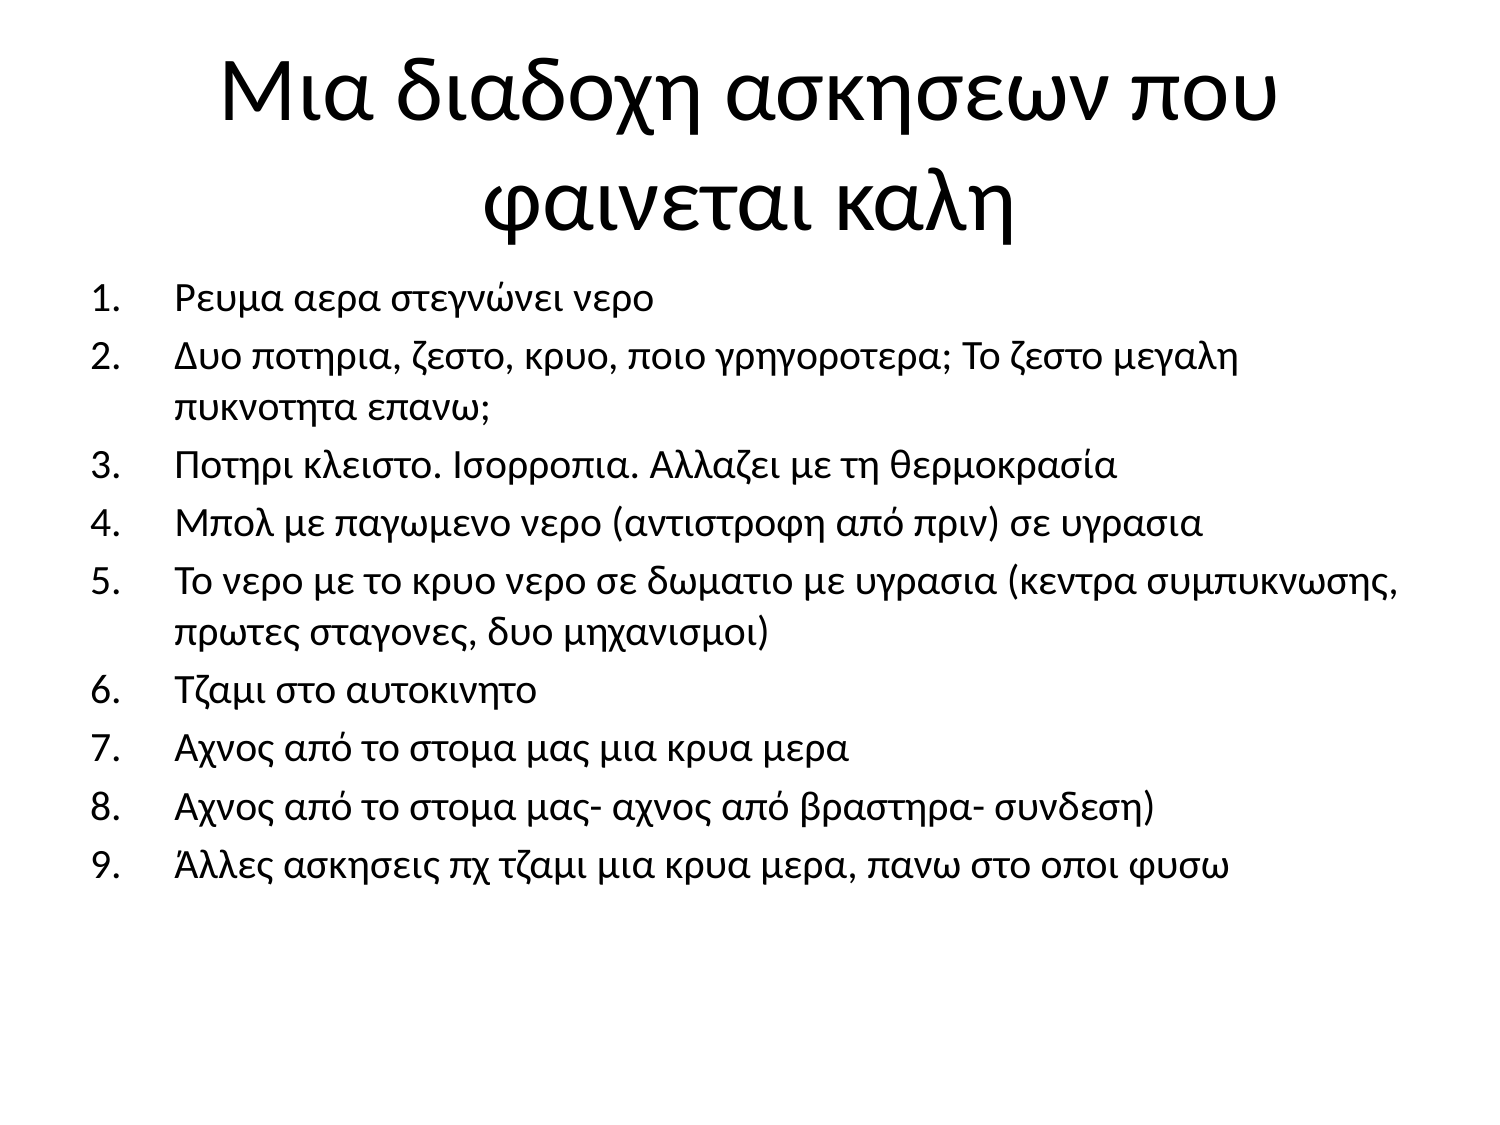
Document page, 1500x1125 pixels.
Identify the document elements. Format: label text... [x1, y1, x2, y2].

list Ρευμα αερα στεγνώνει νερο Δυο ποτηρια, ζεστο, κρυο, ποιο γρηγοροτερα; Το ζεστο μεγαλη πυκνοτητα επανω; Ποτηρι κλειστο. Ισορροπια. Αλλαζει με τη θερμοκρασία Μπολ με παγωμενο νερο (αντιστροφη από πριν) σε υγρασια Το νερο με το κρυο νερο σε δωματιο με υγρασια (κεντρα συμπυκνωσης, πρωτες σταγονες, δυο μηχανισμοι) Τζαμι στο αυτοκινητο Αχνος από το στομα μας μια κρυα μερα Αχνος από το στομα μας- αχνος από βραστηρα- συνδεση) Άλλες ασκησεις πχ τζαμι μια κρυα μερα, πανω στο οποι φυσω [75, 262, 1425, 1005]
title Μια διαδοχη ασκησεων που φαινεται καλη [75, 45, 1425, 233]
